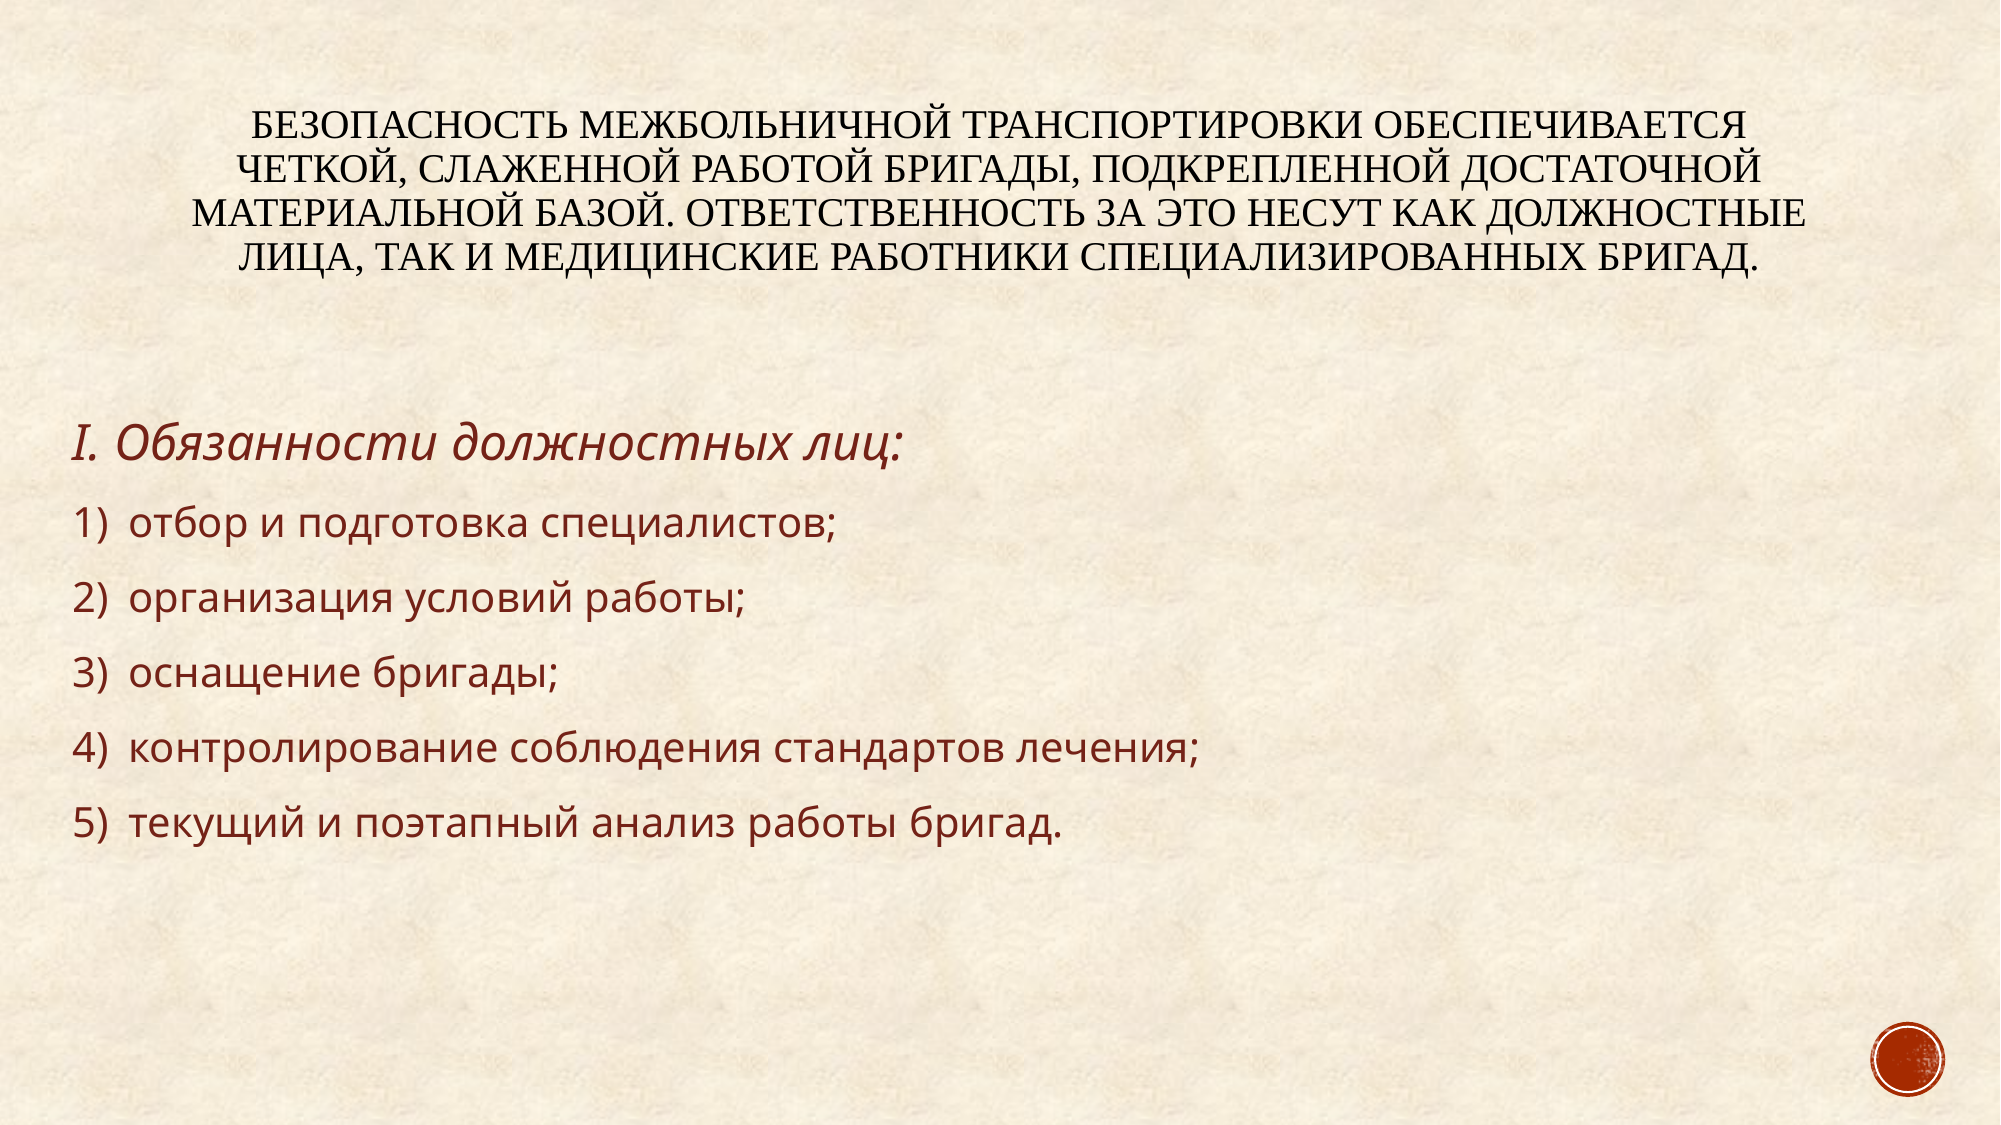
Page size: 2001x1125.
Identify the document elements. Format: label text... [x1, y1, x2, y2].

title Безопасность межбольничной транспортировки обеспечивается четкой, слаженной работой бригады, подкрепленной достаточной материальной базой. Ответственность за это несут как должностные лица, так и медицинские работники специализированных бригад. [175, 79, 1826, 344]
text_box І. Обязанности должностных лиц: отбор и подготовка специалистов; организация условий работы; оснащение бригады; контролирование соблюдения стандартов лечения; текущий и поэтапный анализ работы бригад. [57, 373, 1298, 853]
